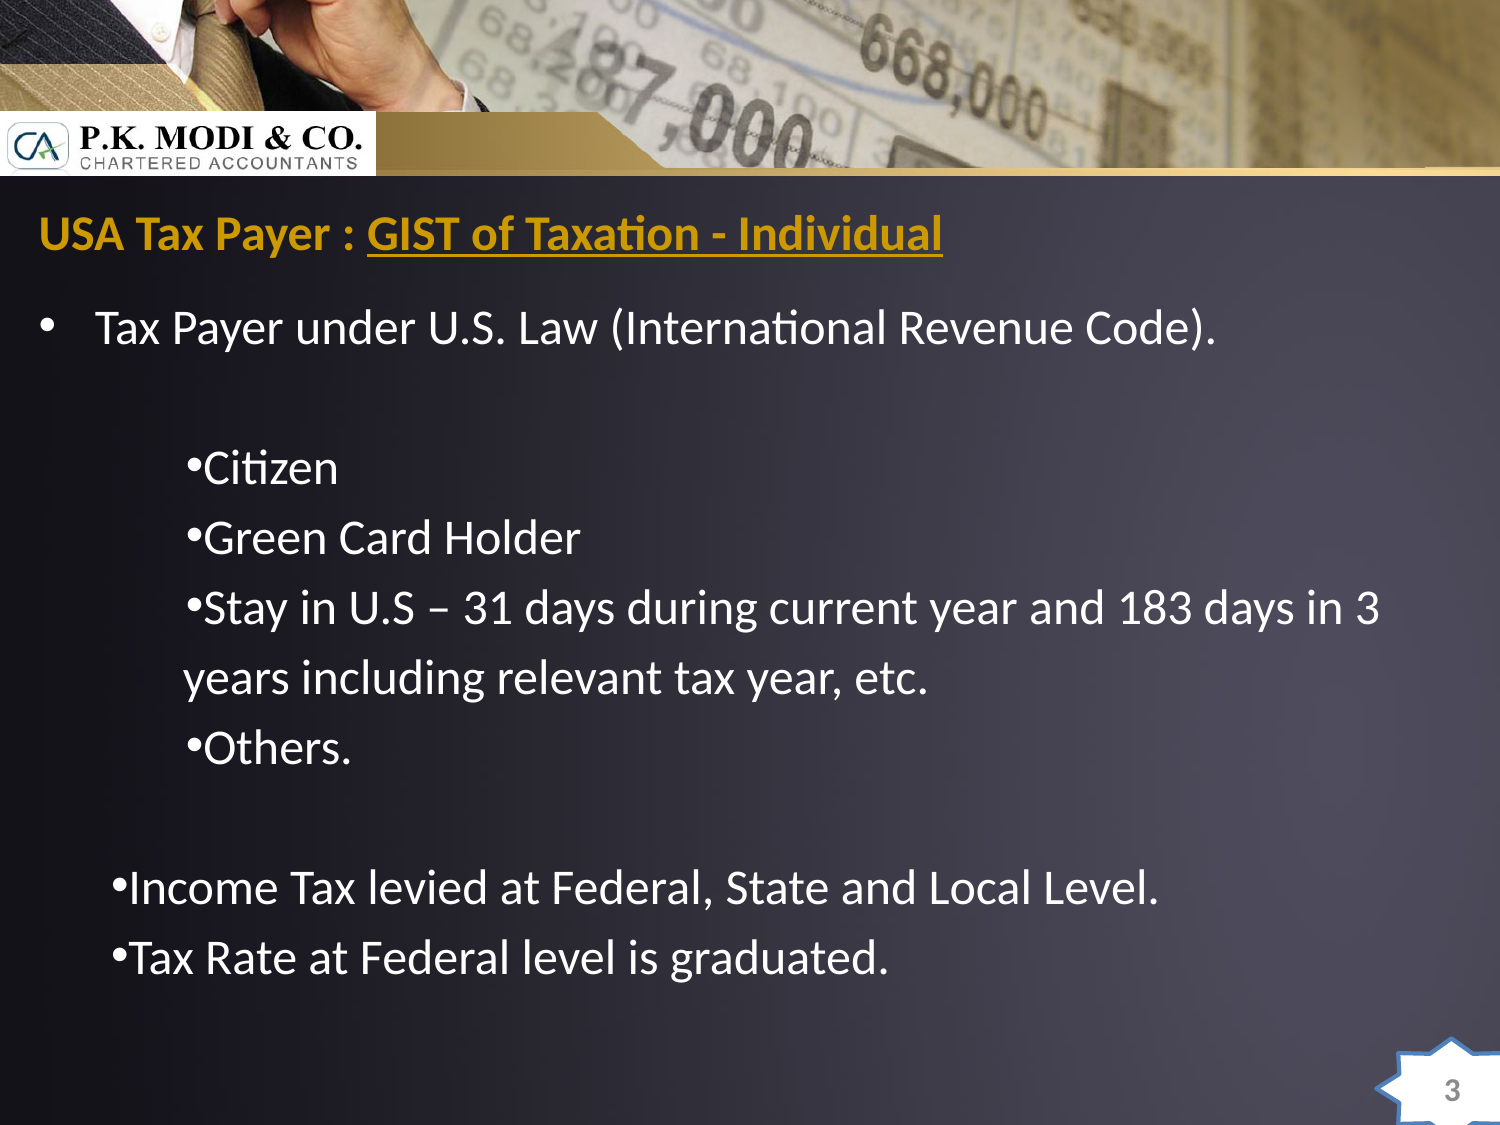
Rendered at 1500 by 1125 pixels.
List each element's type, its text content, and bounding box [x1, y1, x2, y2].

slide_number 3 [1125, 1058, 1476, 1119]
title USA Tax Payer : GIST of Taxation - Individual [23, 186, 1324, 274]
picture [0, 0, 1500, 1125]
text_box [1396, 1036, 1500, 1125]
list Tax Payer under U.S. Law (International Revenue Code). Citizen Green Card Holder Stay in U.S – 31 days during current year and 183 days in 3 years including relevant tax year, etc. Others. Income Tax levied at Federal, State and Local Level. Tax Rate at Federal level is graduated. [23, 286, 1477, 1039]
